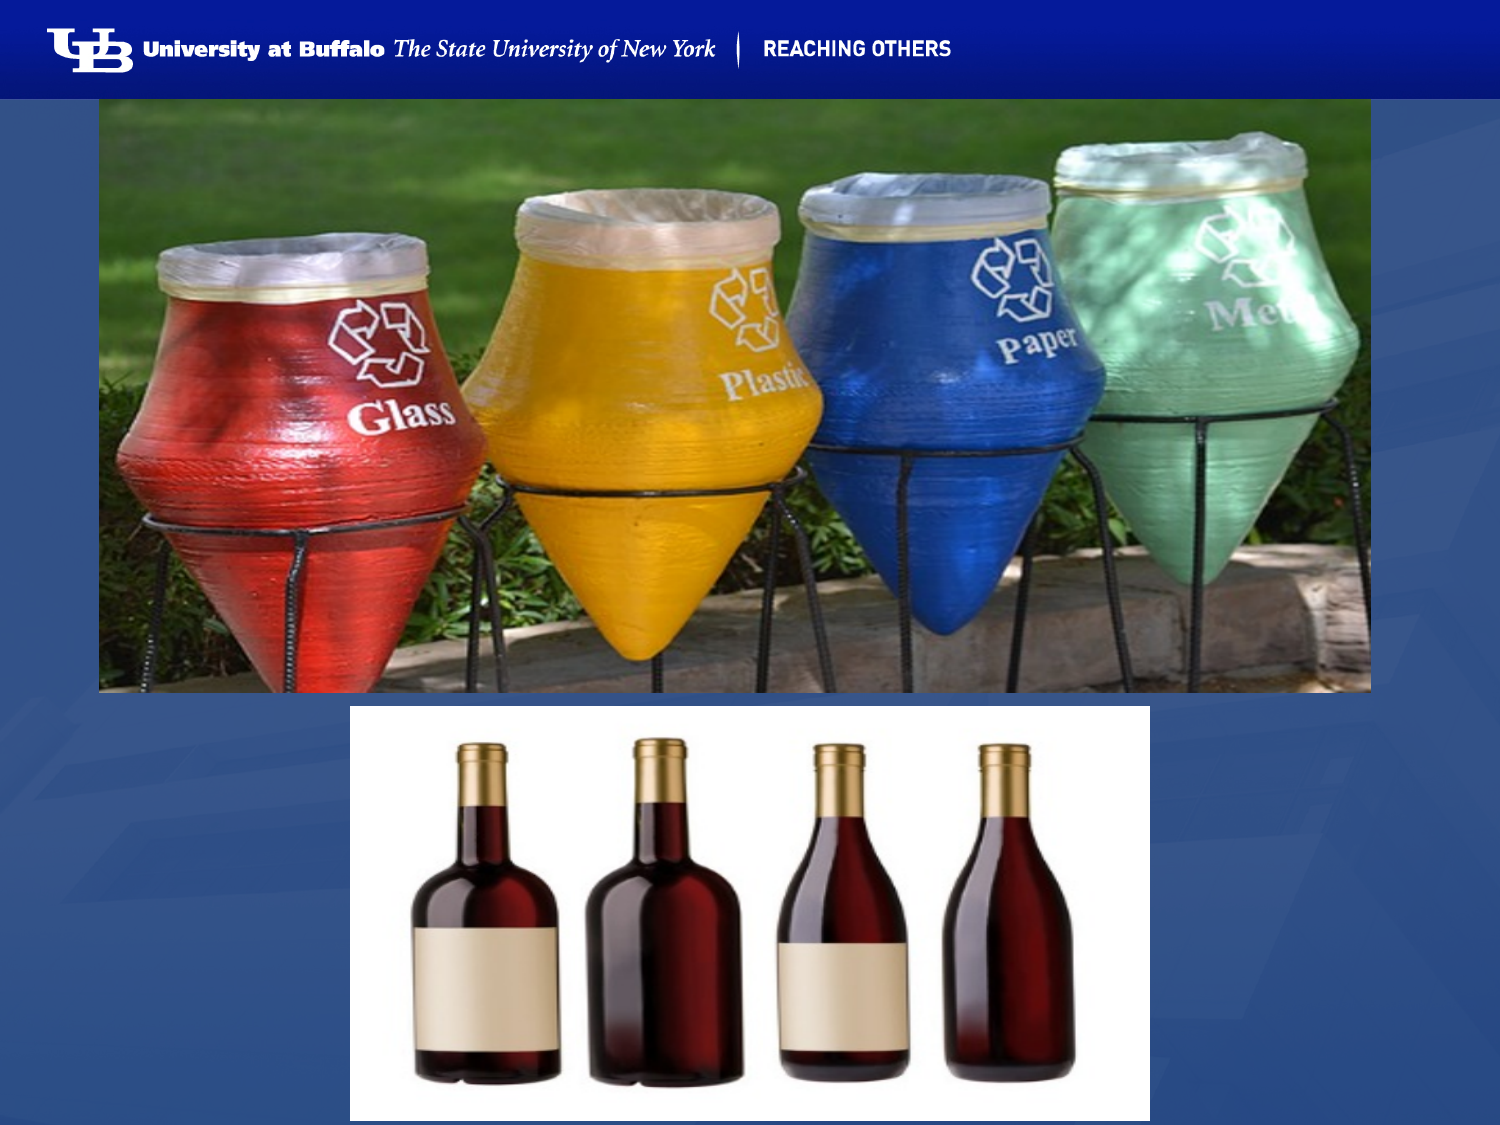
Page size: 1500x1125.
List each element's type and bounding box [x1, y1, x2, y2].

picture [574, 716, 763, 1101]
list [349, 705, 1151, 1121]
picture [0, 0, 1500, 693]
